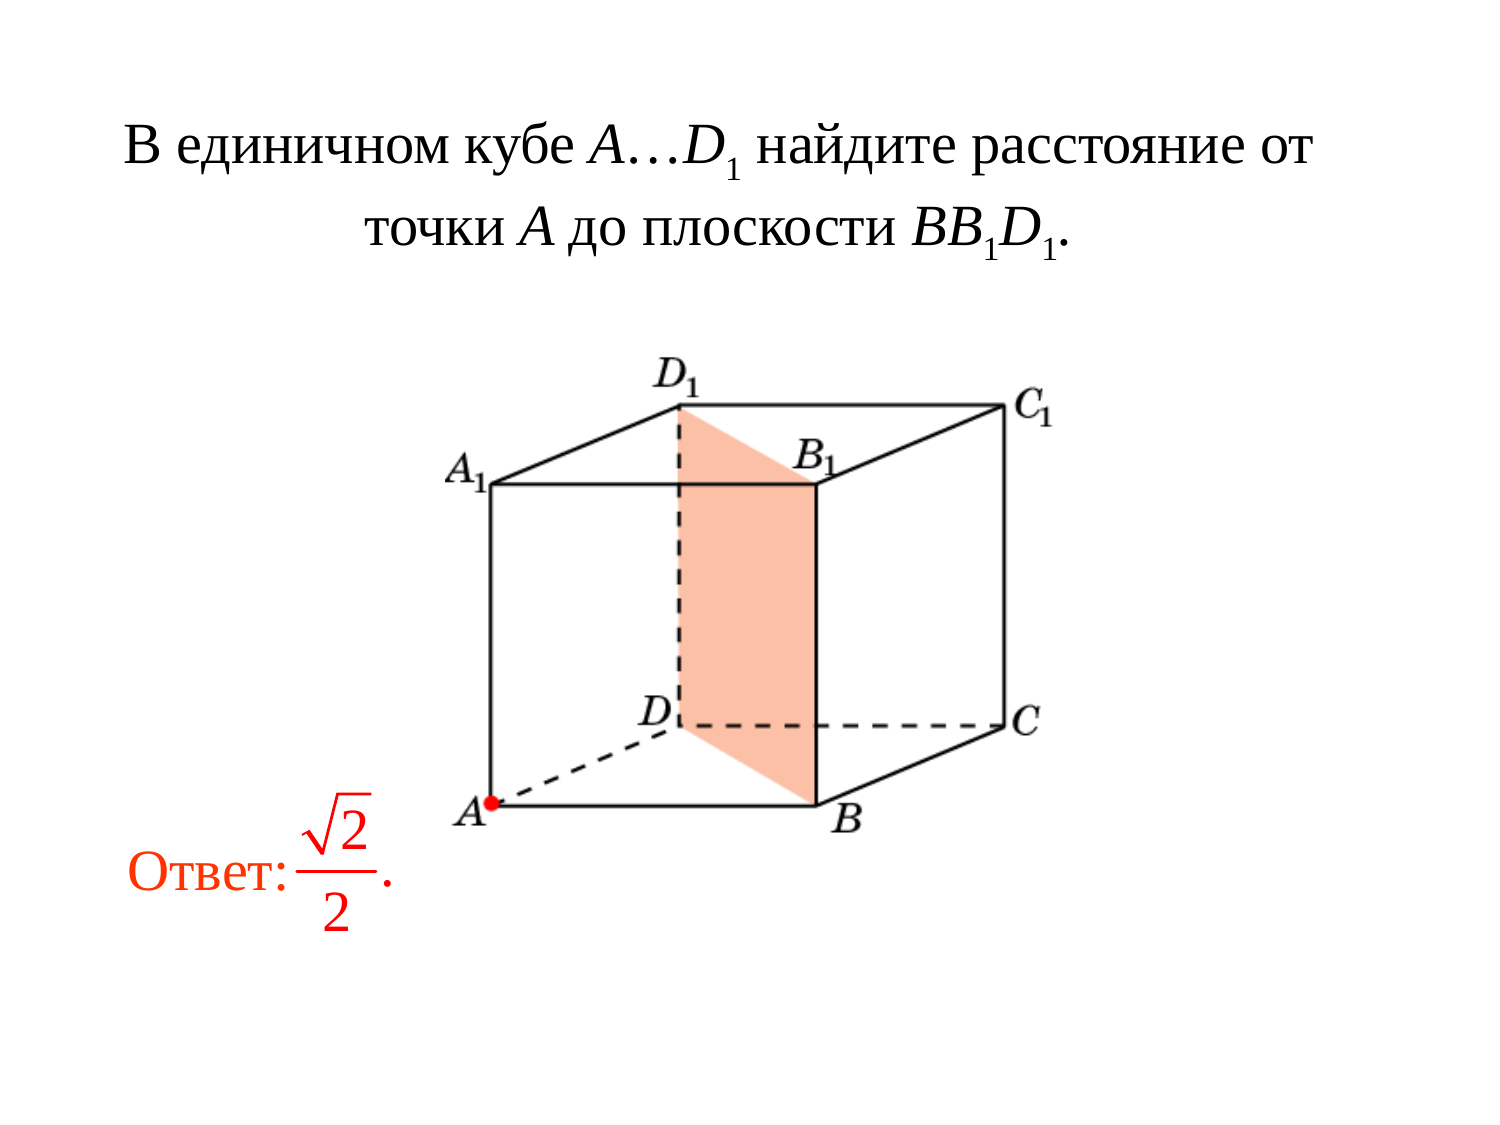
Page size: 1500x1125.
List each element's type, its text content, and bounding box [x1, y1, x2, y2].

text_box В единичном кубе A…D1 найдите расстояние от точки A до плоскости BB1D1. [87, 97, 1350, 275]
picture [444, 349, 1055, 786]
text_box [112, 786, 1088, 937]
